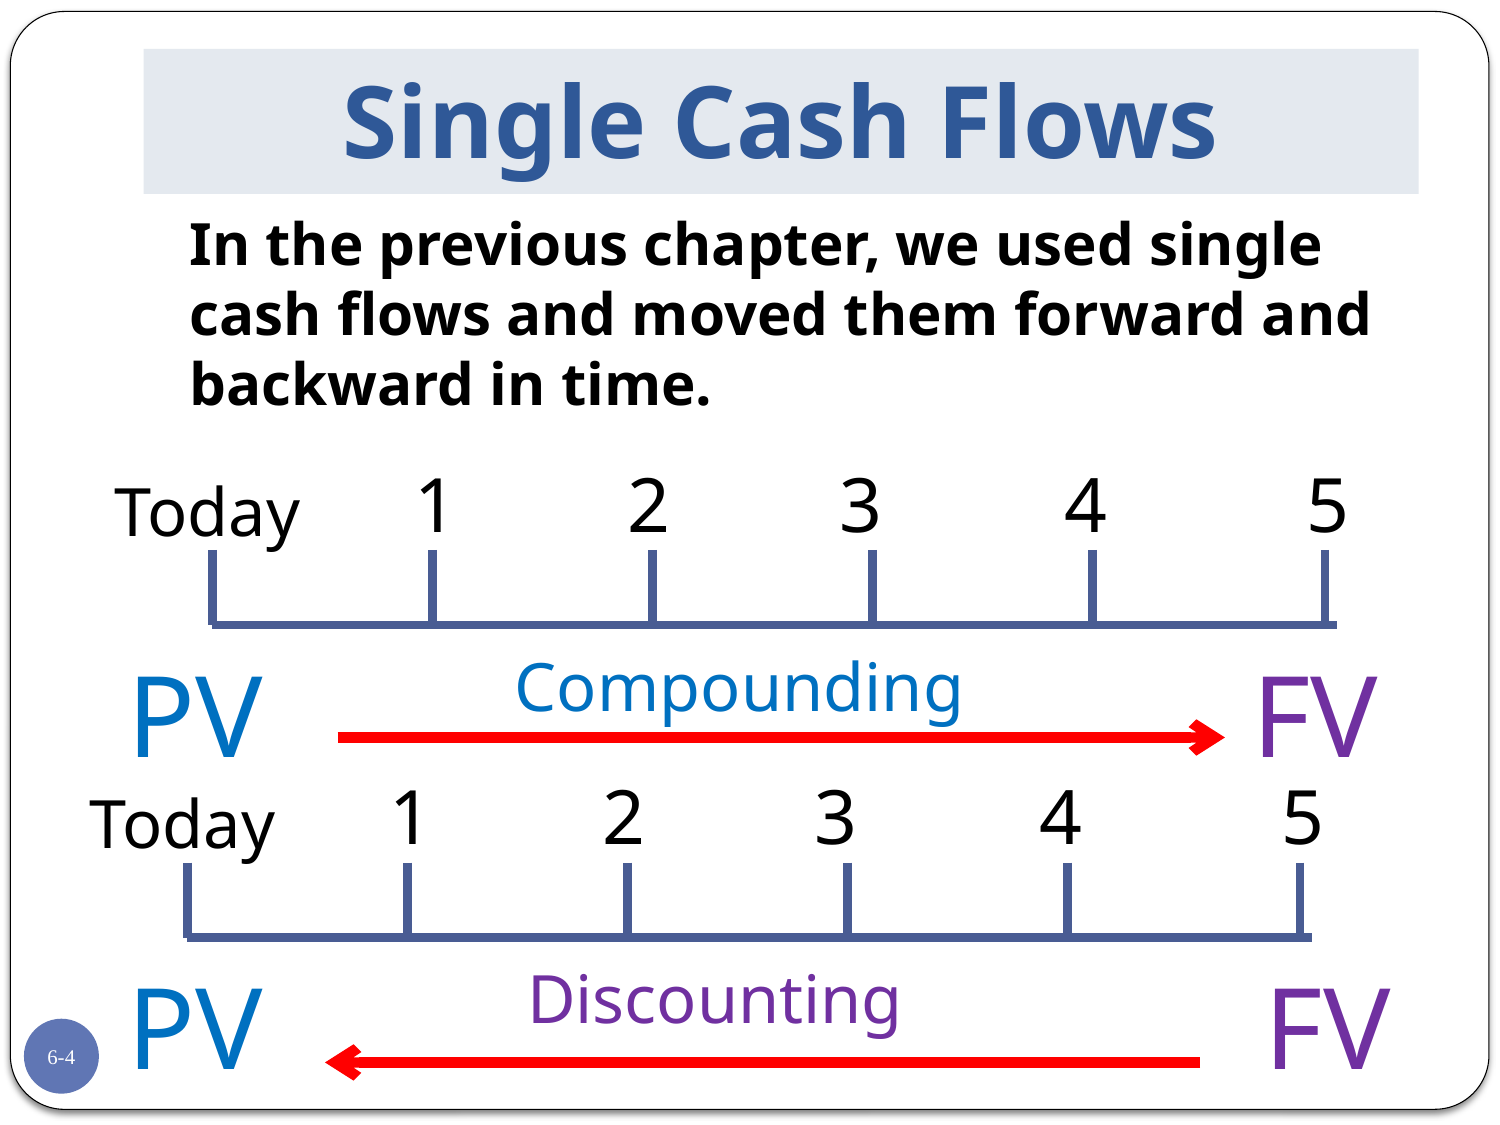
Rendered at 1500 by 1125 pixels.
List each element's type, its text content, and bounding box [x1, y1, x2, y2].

text_box FV [1250, 949, 1450, 1100]
text_box PV [112, 637, 400, 760]
text_box In the previous chapter, we used single cash flows and moved them forward and backward in time. [174, 200, 1388, 425]
text_box FV [1237, 637, 1438, 788]
text_box PV [112, 949, 400, 1100]
slide_number 6-4 [23, 1018, 99, 1094]
text_box Discounting [512, 949, 1100, 1045]
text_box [74, 762, 1344, 938]
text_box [99, 449, 1369, 626]
text_box Compounding [500, 637, 1150, 733]
title Single Cash Flows [143, 48, 1419, 195]
